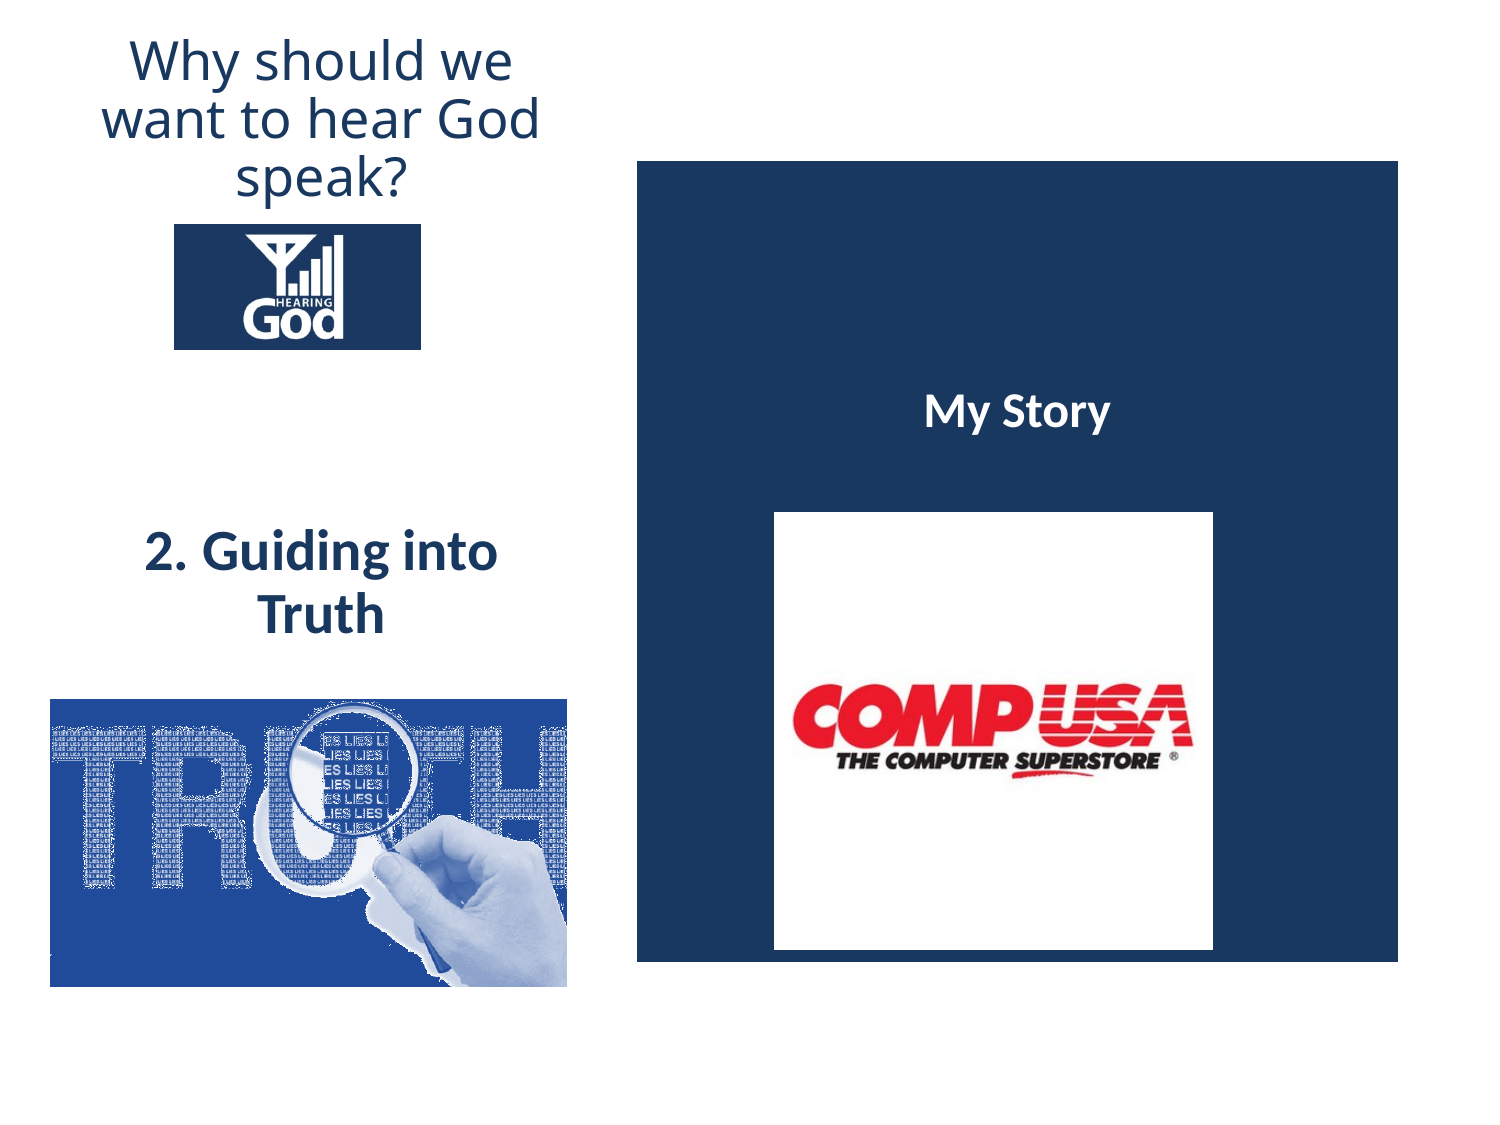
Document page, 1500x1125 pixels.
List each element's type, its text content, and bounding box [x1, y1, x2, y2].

picture [774, 512, 1213, 950]
list 2. Guiding into Truth [75, 512, 569, 1005]
title Why should we want to hear God speak? [75, 24, 569, 216]
list My Story [637, 161, 1398, 962]
picture [174, 224, 421, 350]
picture [49, 699, 567, 987]
